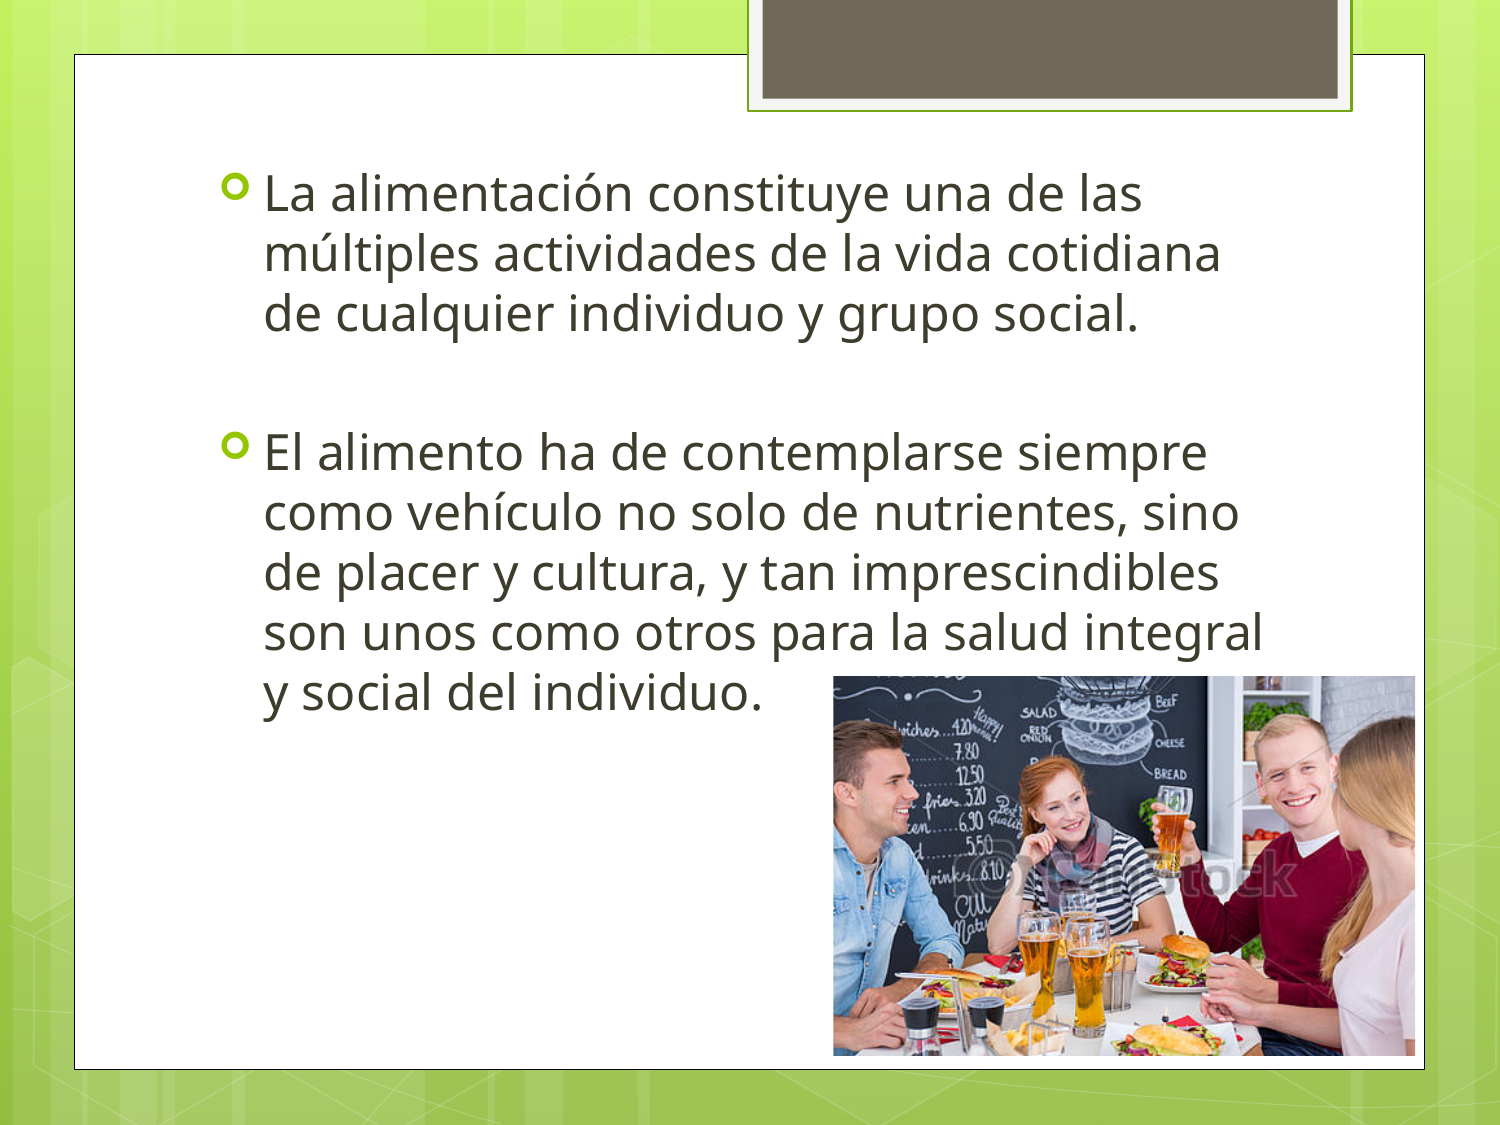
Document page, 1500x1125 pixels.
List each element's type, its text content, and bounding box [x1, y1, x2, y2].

picture [833, 676, 1416, 1056]
list La alimentación constituye una de las múltiples actividades de la vida cotidiana de cualquier individuo y grupo social. El alimento ha de contemplarse siempre como vehículo no solo de nutrientes, sino de placer y cultura, y tan imprescindibles son unos como otros para la salud integral y social del individuo. [191, 153, 1304, 729]
